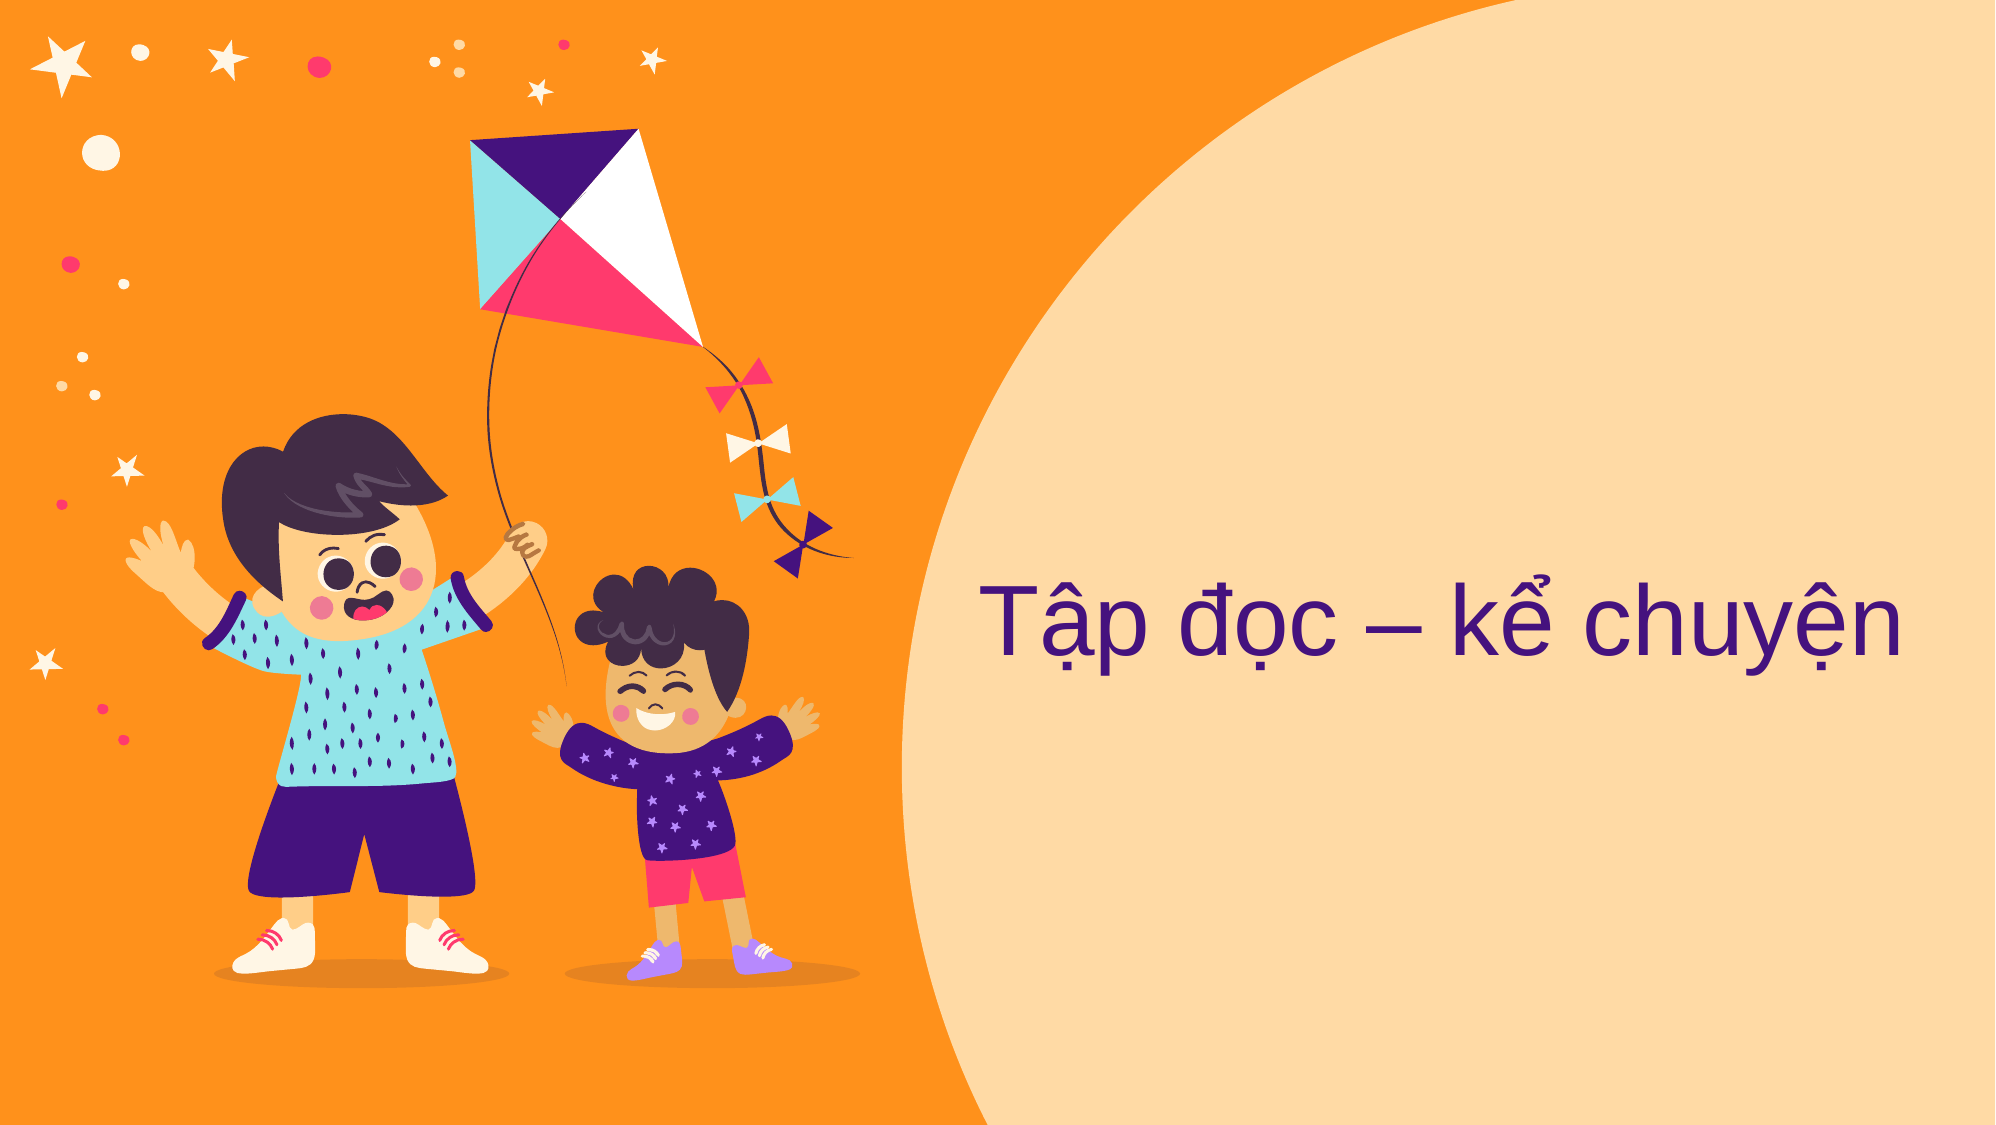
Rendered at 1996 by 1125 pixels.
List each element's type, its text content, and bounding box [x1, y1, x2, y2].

subtitle Tập đọc – kể chuyện [920, 498, 1996, 702]
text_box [121, 128, 861, 989]
